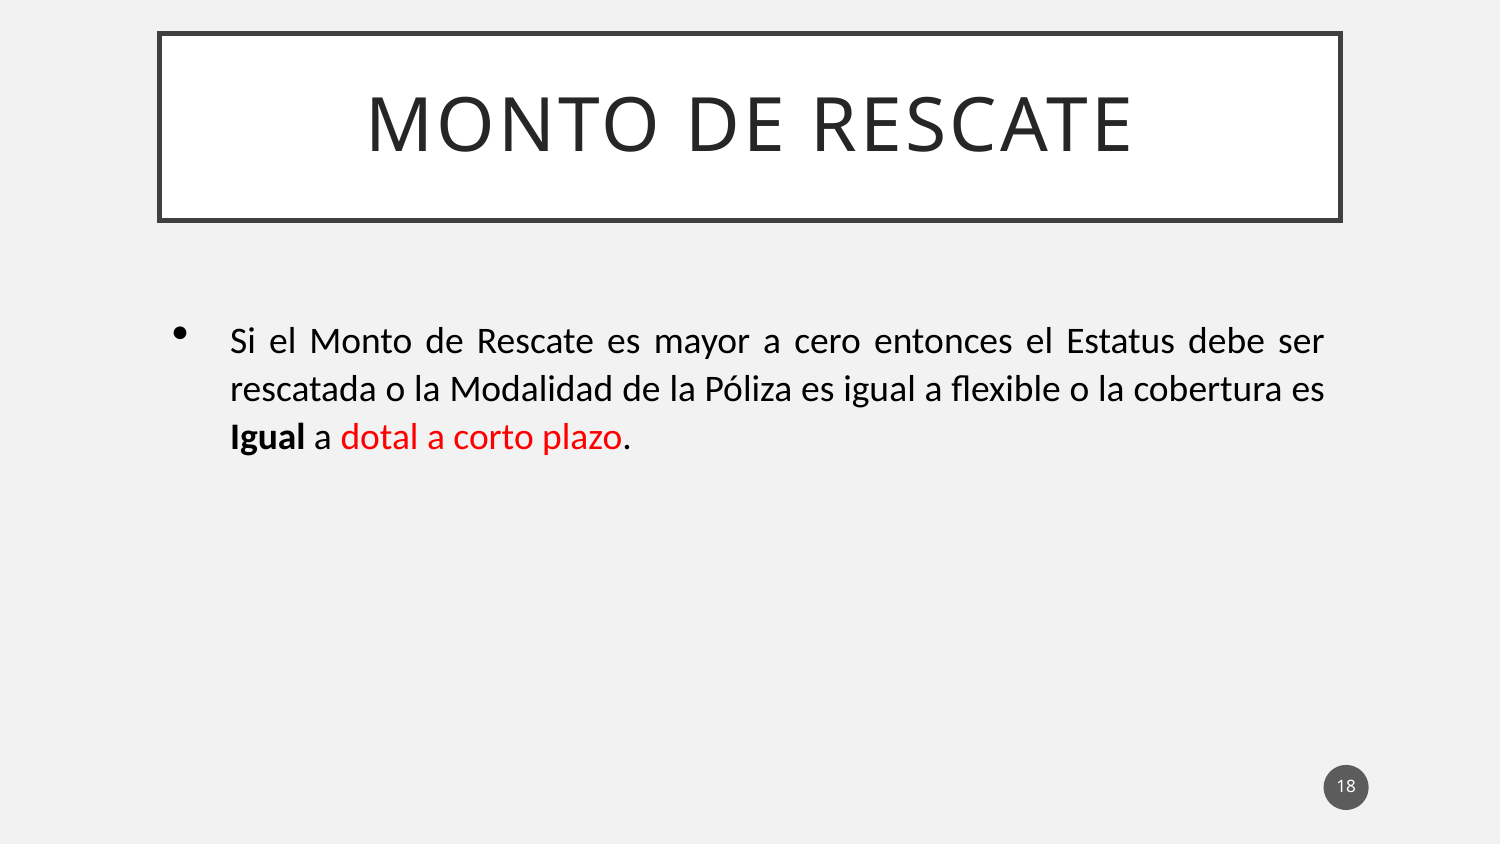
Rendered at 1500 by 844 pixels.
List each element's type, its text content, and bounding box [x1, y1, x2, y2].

text_box Si el Monto de Rescate es mayor a cero entonces el Estatus debe ser rescatada o la Modalidad de la Póliza es igual a flexible o la cobertura es Igual a dotal a corto plazo. [159, 265, 1341, 465]
title Monto de Rescate [157, 31, 1343, 223]
slide_number 18 [1323, 764, 1369, 810]
